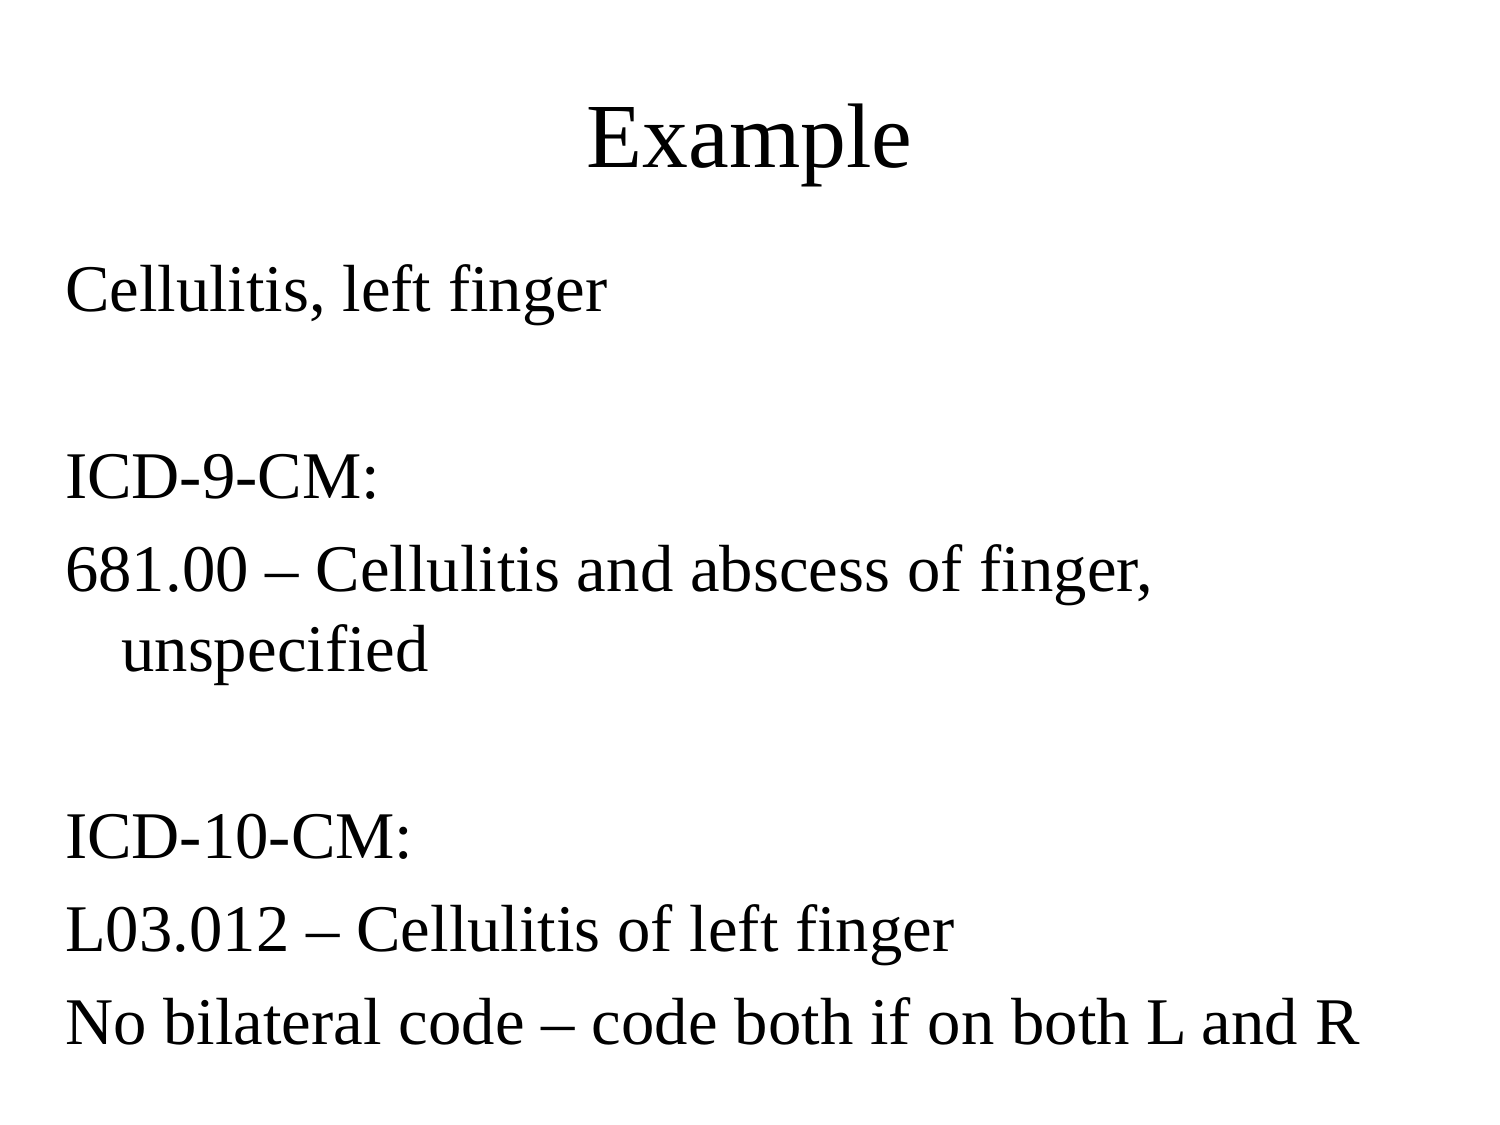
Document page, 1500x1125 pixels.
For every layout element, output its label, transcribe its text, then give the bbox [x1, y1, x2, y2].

list Cellulitis, left finger ICD-9-CM: 681.00 – Cellulitis and abscess of finger, unspecified ICD-10-CM: L03.012 – Cellulitis of left finger No bilateral code – code both if on both L and R [49, 237, 1426, 1001]
title Example [112, 37, 1388, 226]
